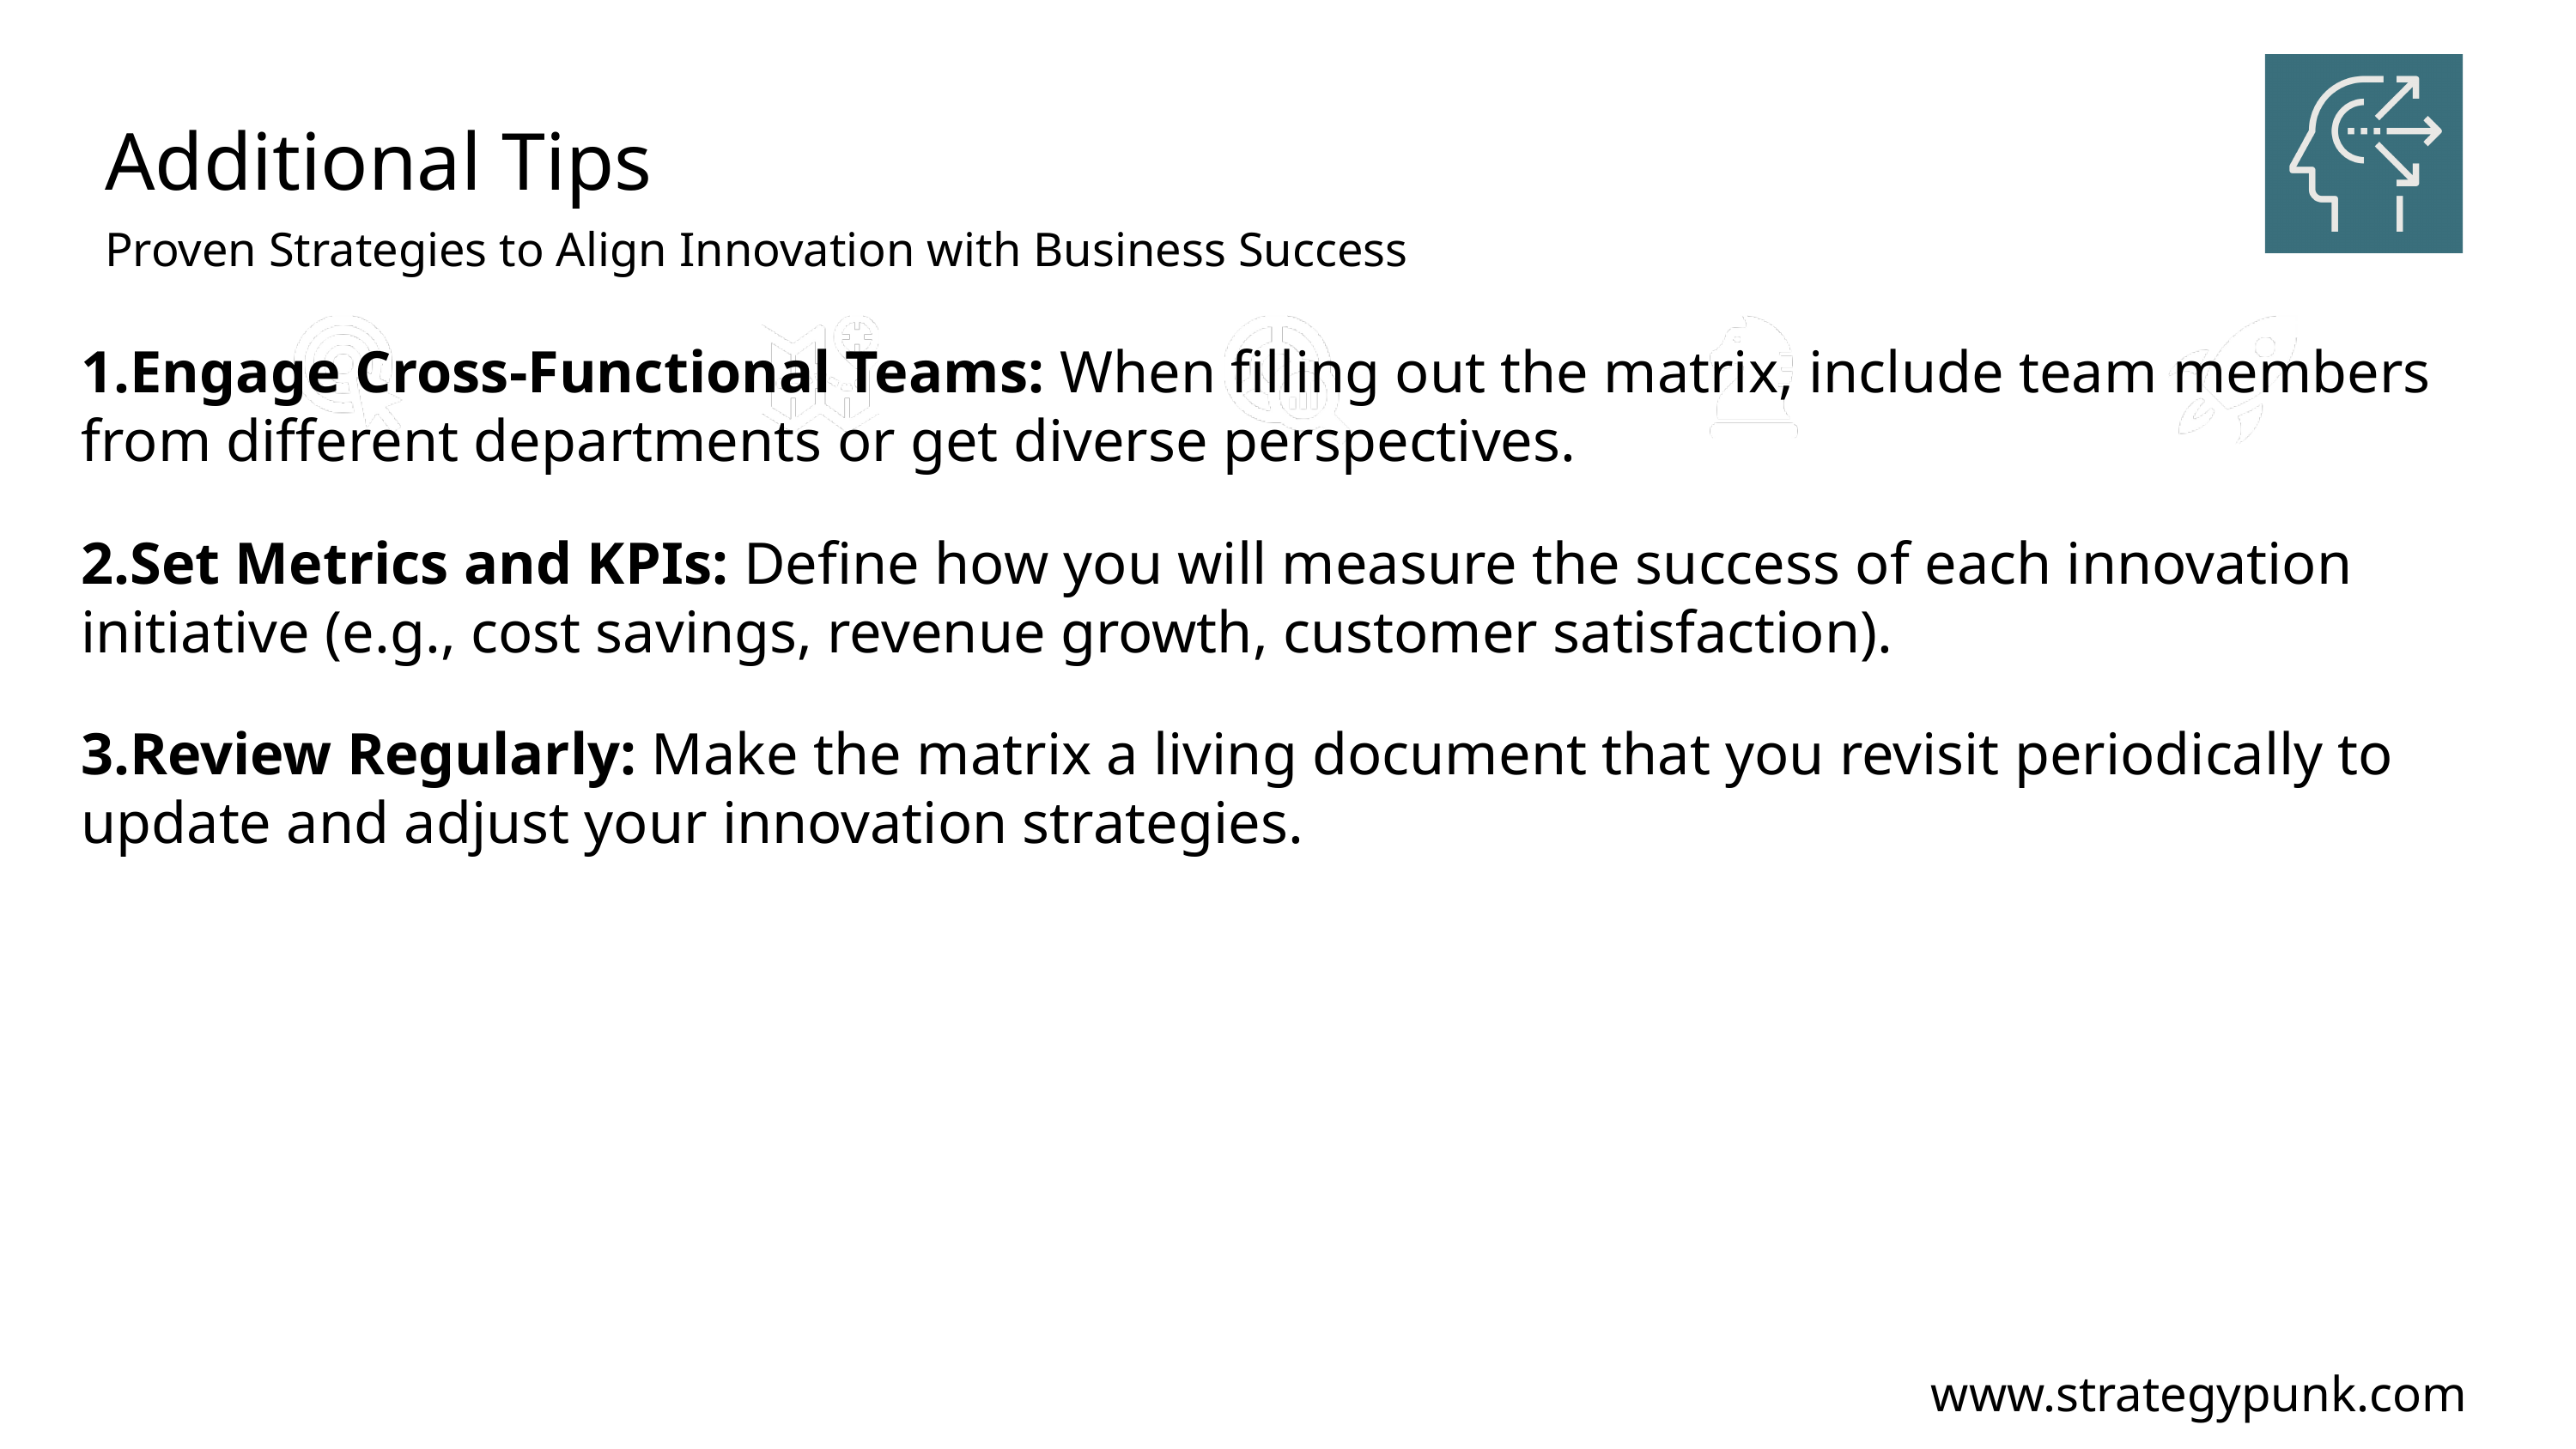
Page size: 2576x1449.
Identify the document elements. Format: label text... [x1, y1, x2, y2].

text_box www.strategypunk.com [1899, 1354, 2499, 1422]
picture [289, 315, 407, 433]
text_box Engage Cross-Functional Teams: When filling out the matrix, include team members from different departments or get diverse perspectives. Set Metrics and KPIs: Define how you will measure the success of each innovation initiative (e.g., cost savings, revenue growth, customer satisfaction). Review Regularly: Make the matrix a living document that you revisit periodically to update and adjust your innovation strategies. [68, 329, 2464, 862]
text_box Additional Tips [105, 89, 2099, 206]
picture [762, 315, 879, 433]
picture [1224, 315, 1352, 445]
picture [1695, 315, 1819, 440]
text_box Proven Strategies to Align Innovation with Business Success [105, 210, 2273, 276]
text_box [2264, 54, 2464, 253]
picture [2168, 315, 2298, 445]
